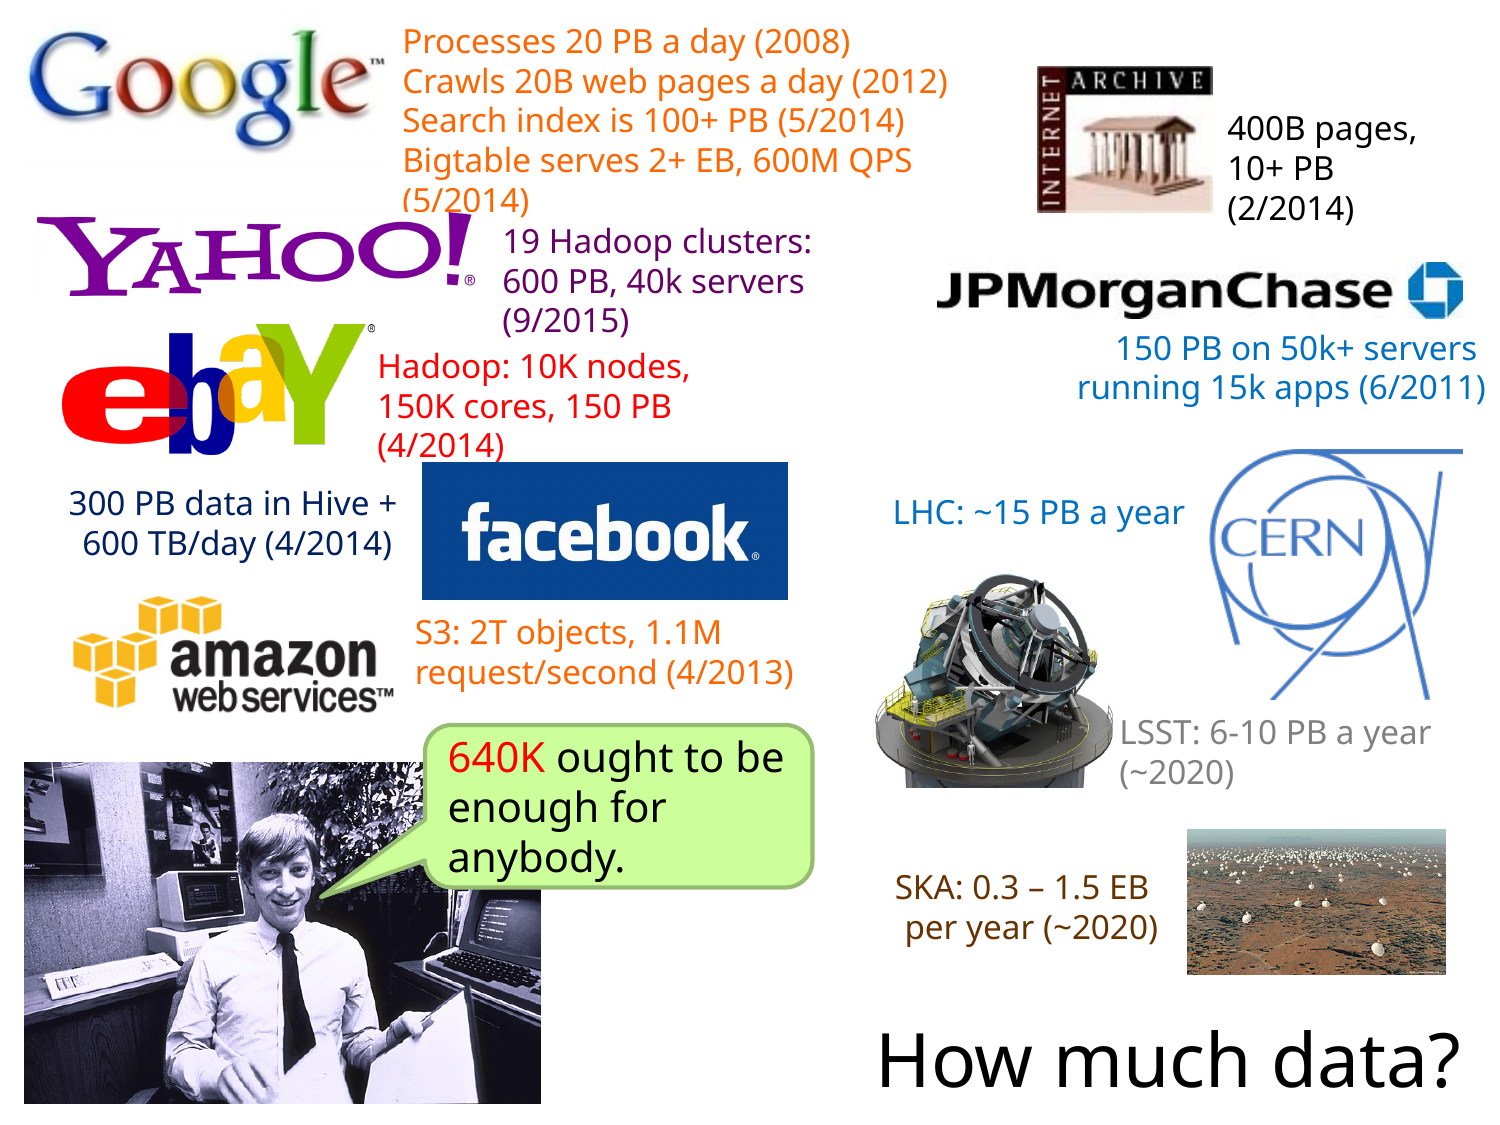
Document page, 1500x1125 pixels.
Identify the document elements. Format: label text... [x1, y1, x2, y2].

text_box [62, 585, 826, 726]
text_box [24, 12, 1013, 190]
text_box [893, 829, 1446, 976]
picture [24, 762, 541, 1104]
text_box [1037, 66, 1463, 213]
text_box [62, 324, 763, 456]
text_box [37, 462, 788, 601]
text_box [874, 574, 1435, 801]
text_box 640K ought to be enough for anybody. [422, 734, 815, 890]
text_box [937, 262, 1476, 416]
text_box How much data? [849, 1005, 1488, 1118]
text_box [881, 449, 1463, 701]
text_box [37, 212, 888, 309]
